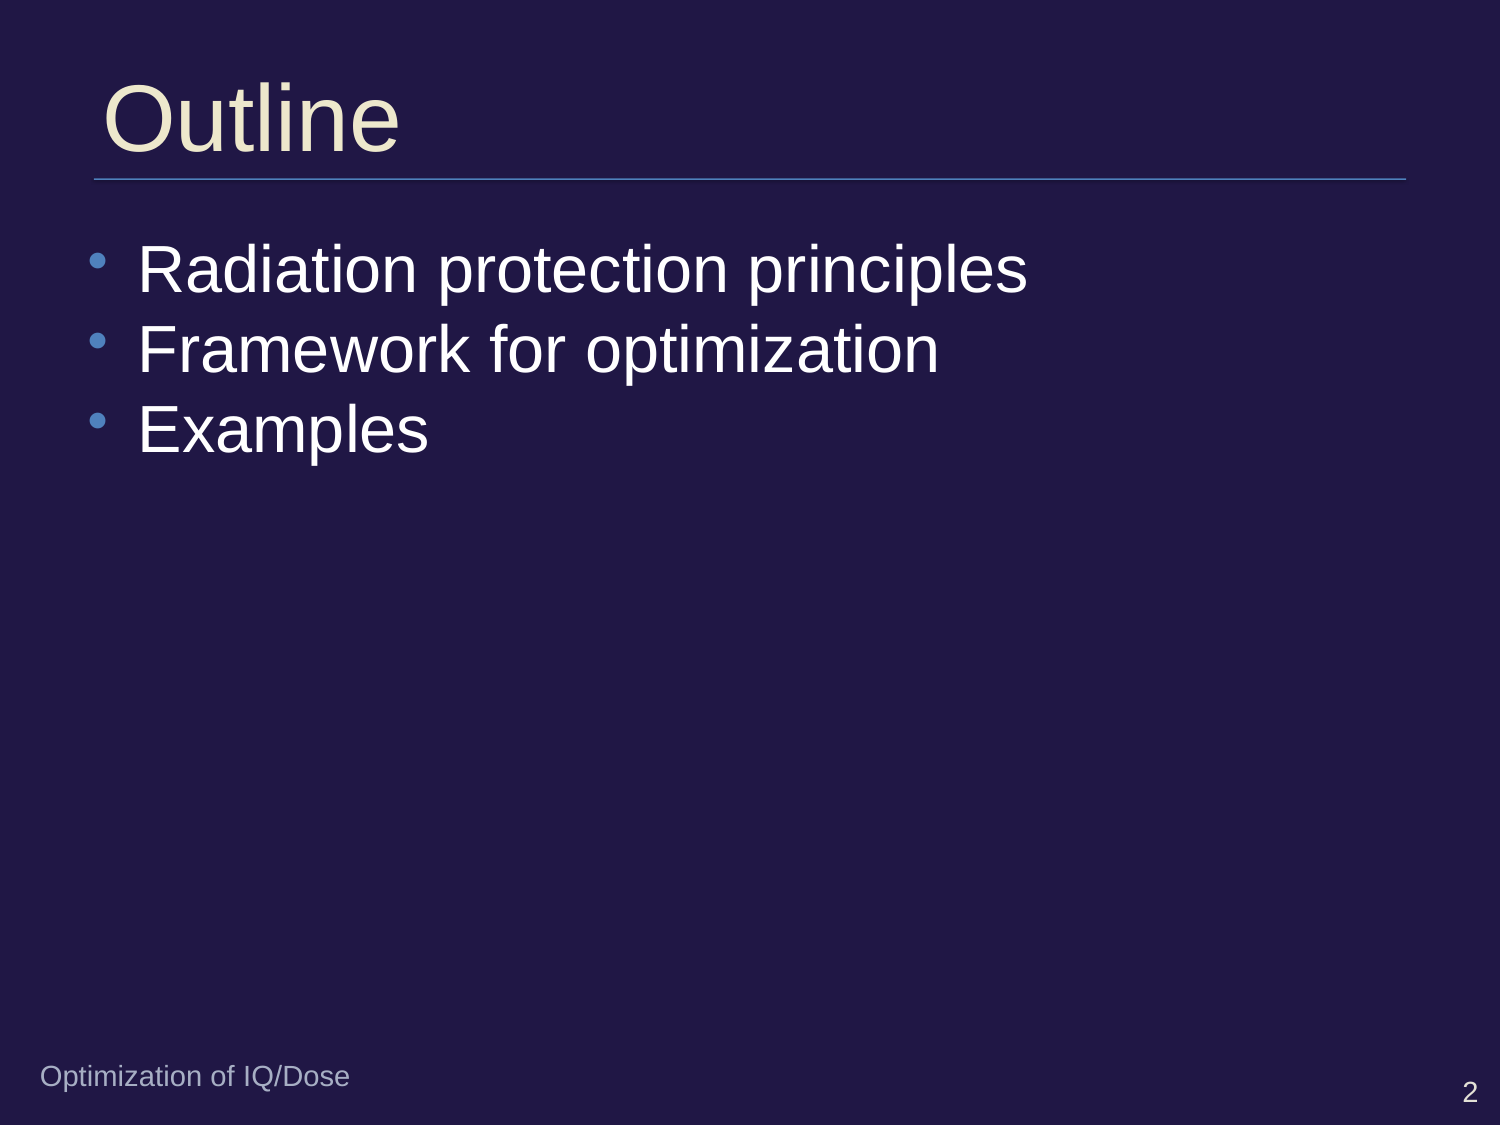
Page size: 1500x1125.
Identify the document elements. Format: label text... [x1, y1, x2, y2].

slide_number 2 [1417, 1068, 1494, 1114]
title Outline [77, 48, 1428, 178]
list Radiation protection principles Framework for optimization Examples [75, 218, 1425, 1008]
footer Optimization of IQ/Dose [24, 1050, 716, 1114]
